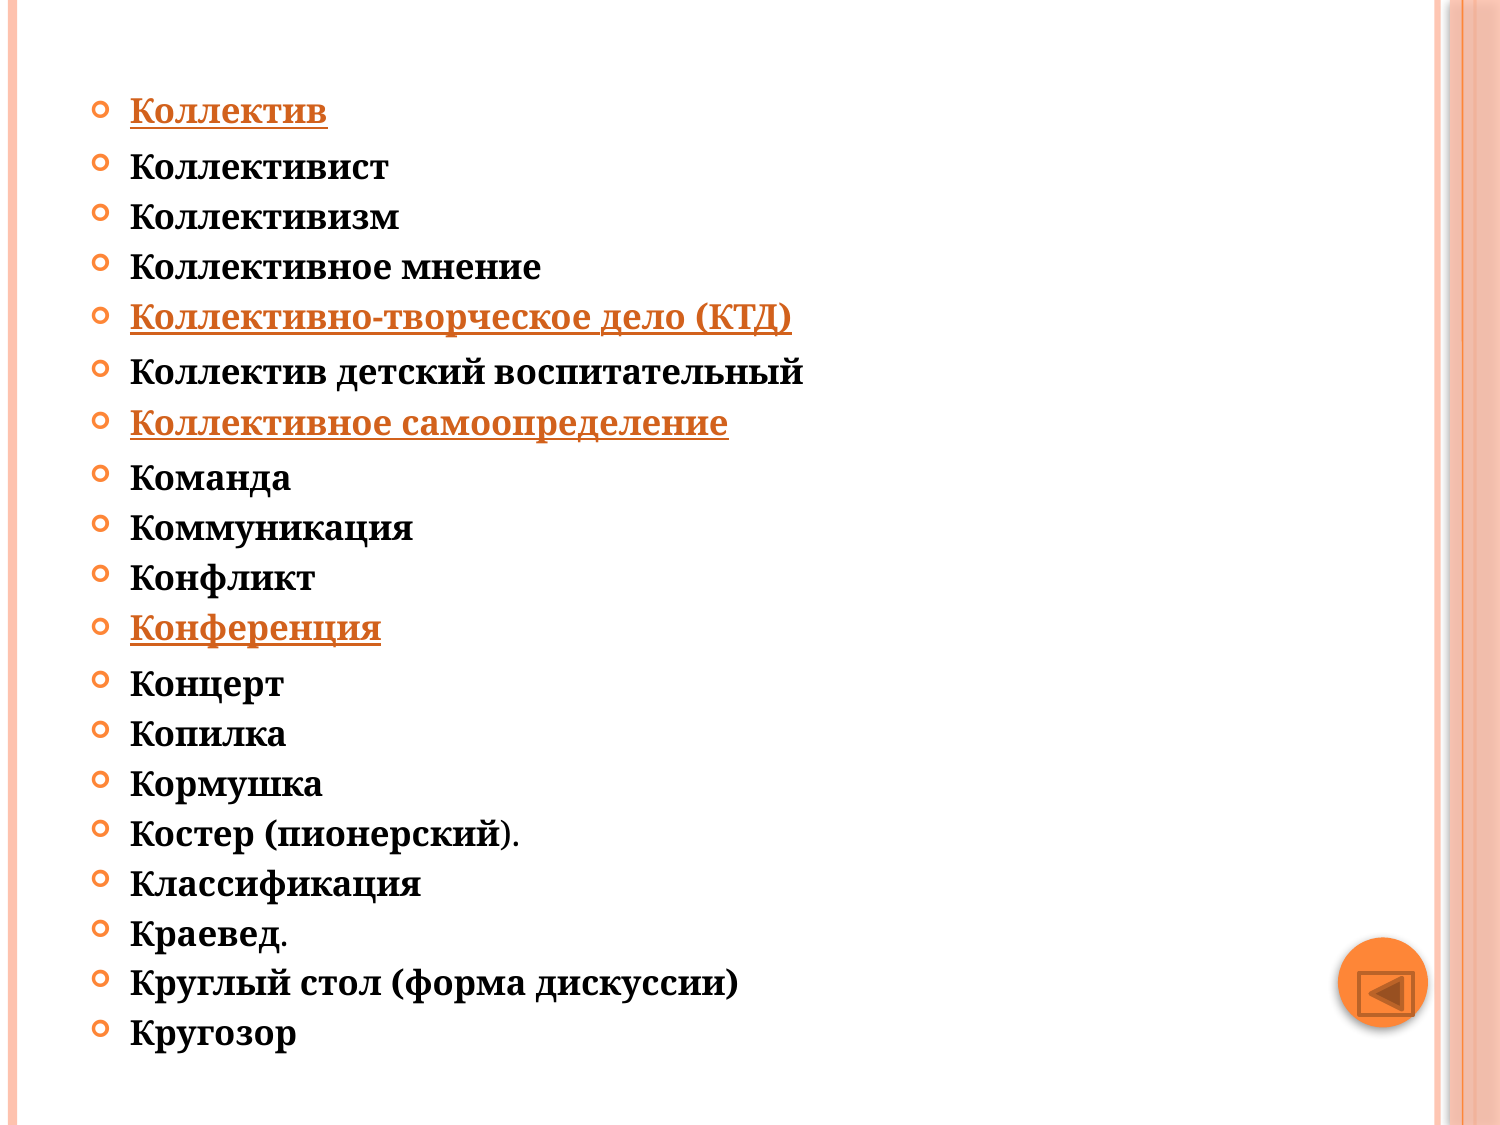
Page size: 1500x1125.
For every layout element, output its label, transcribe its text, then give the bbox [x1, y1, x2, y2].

text_box [1357, 971, 1415, 1017]
list Коллектив Коллективист Коллективизм Коллективное мнение Коллективно-творческое дело (КТД) Коллектив детский воспитательный Коллективное самоопределение Команда Коммуникация Конфликт Конференция Концерт Копилка Кормушка Костер (пионерский). Классификация Краевед. Круглый стол (форма дискуссии) Кругозор [75, 82, 1300, 1062]
